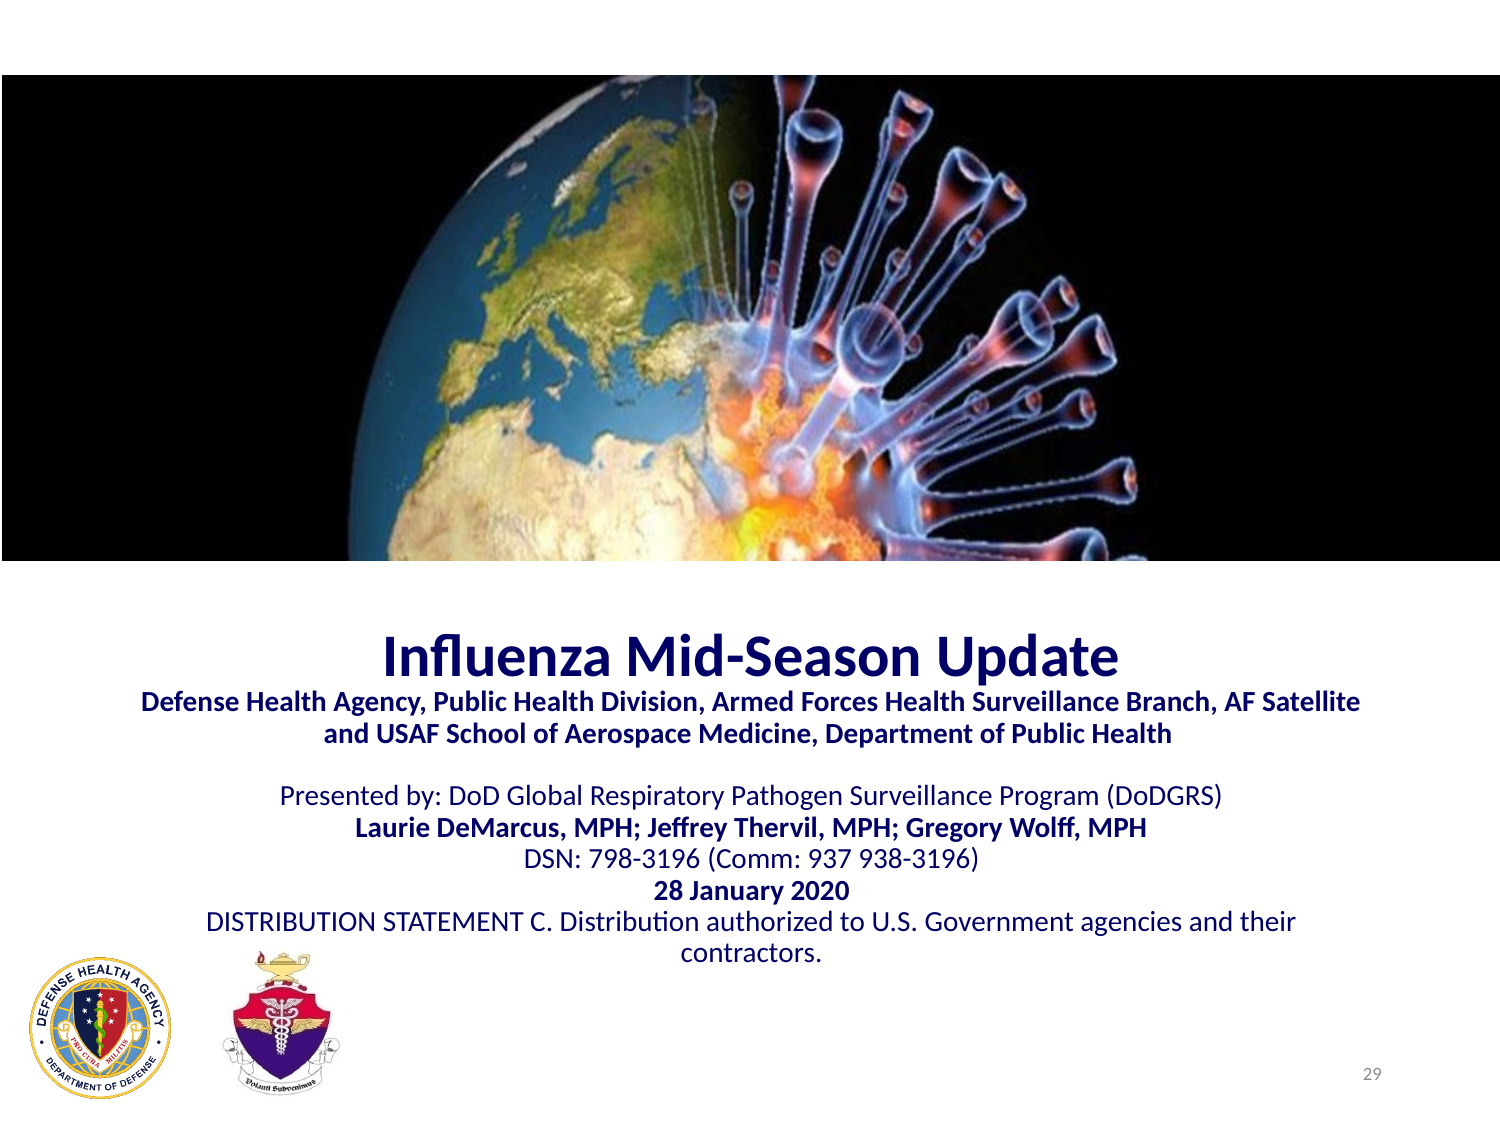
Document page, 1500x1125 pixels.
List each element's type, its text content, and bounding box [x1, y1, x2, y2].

picture [1, 75, 1500, 561]
picture [213, 947, 350, 1099]
picture [29, 957, 171, 1099]
slide_number 29 [1059, 1042, 1397, 1103]
text_box Influenza Mid-Season Update [189, 610, 1315, 695]
title Defense Health Agency, Public Health Division, Armed Forces Health Surveillance Branch, AF Satellite and USAF School of Aerospace Medicine, Department of Public Health Presented by: DoD Global Respiratory Pathogen Surveillance Program (DoDGRS) Laurie DeMarcus, MPH; Jeffrey Thervil, MPH; Gregory Wolff, MPH DSN: 798-3196 (Comm: 937 938-3196) 28 January 2020 DISTRIBUTION STATEMENT C. Distribution authorized to U.S. Government agencies and their contractors. [122, 674, 1381, 1011]
